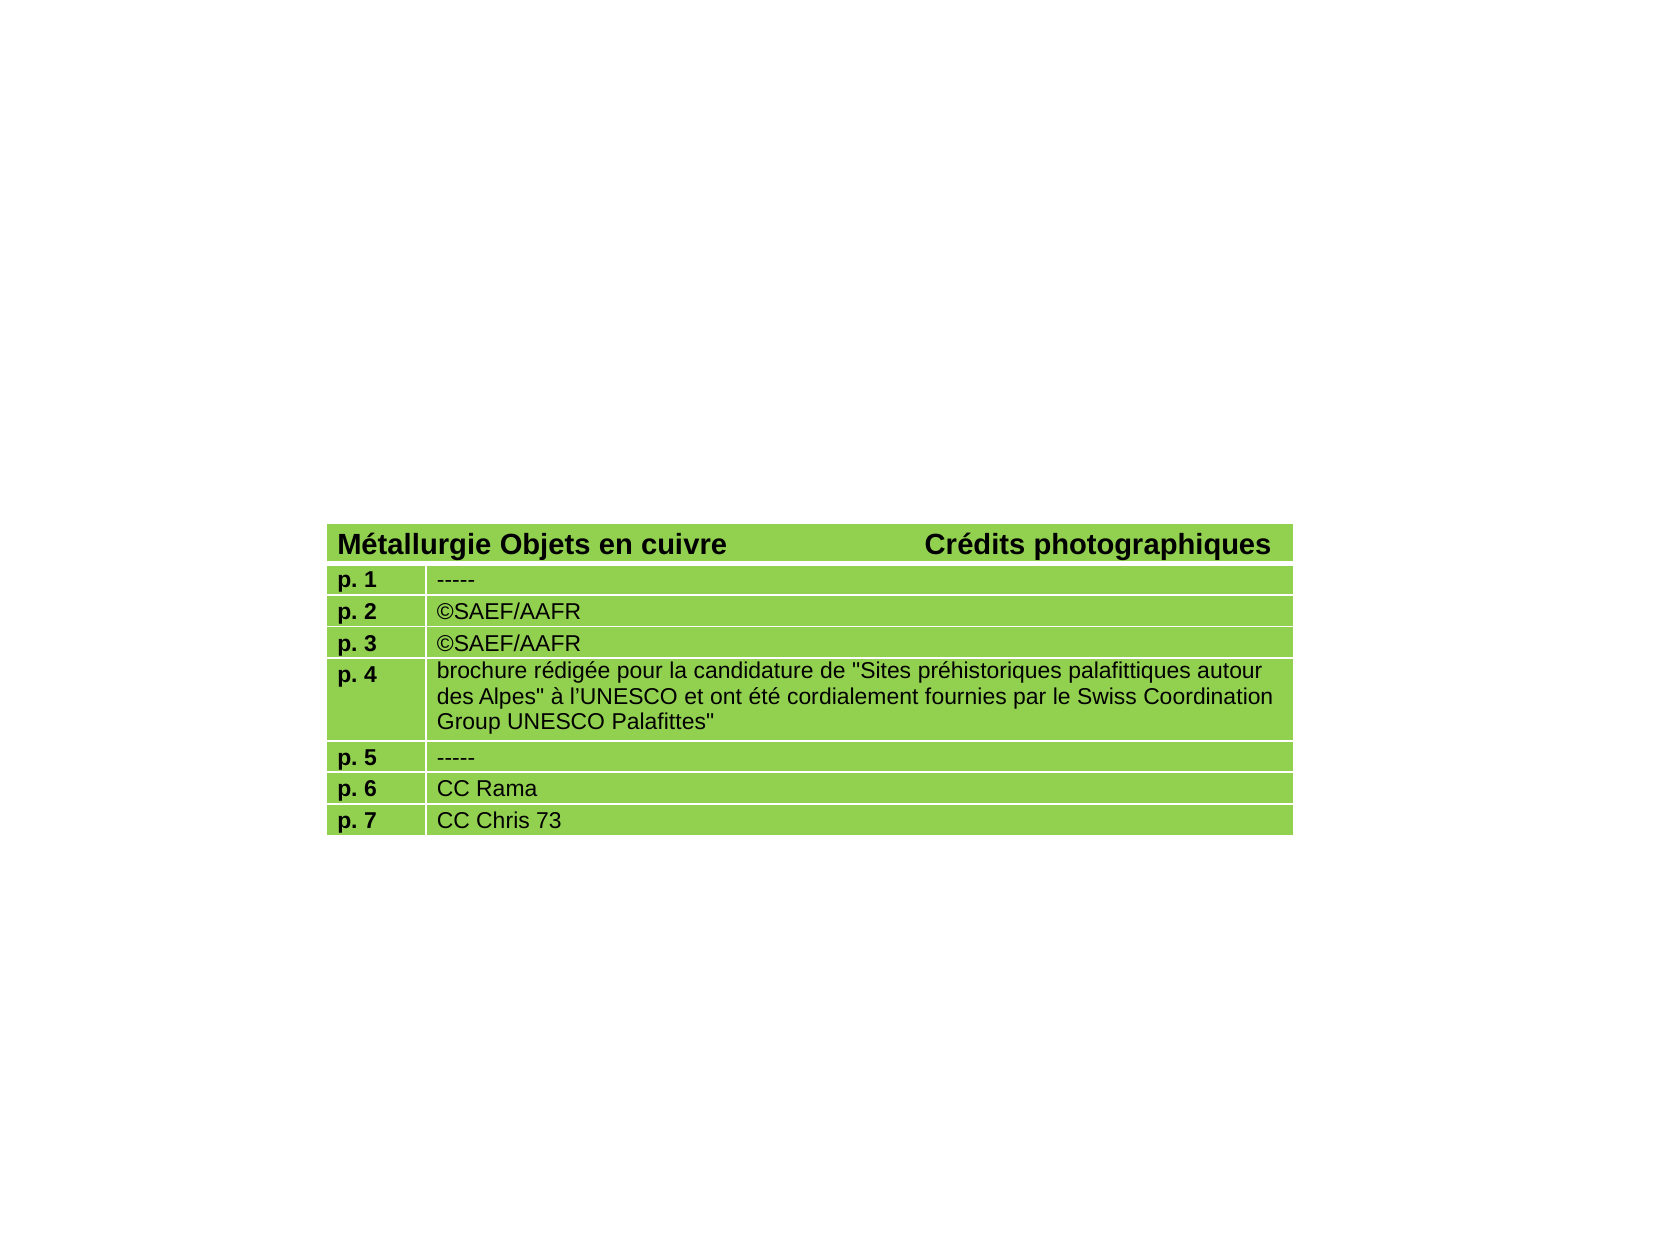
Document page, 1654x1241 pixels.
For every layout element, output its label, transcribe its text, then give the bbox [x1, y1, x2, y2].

table_cell ----- [427, 566, 1293, 594]
table_cell ©SAEF/AAFR [427, 596, 1293, 626]
table_cell CC Chris 73 [427, 805, 1293, 835]
table_cell ----- [427, 742, 1293, 771]
table_cell p. 1 [327, 566, 425, 594]
table_cell CC Rama [427, 773, 1293, 803]
table_cell p. 2 [327, 596, 425, 626]
table_cell p. 6 [327, 773, 425, 803]
table_cell p. 7 [327, 805, 425, 835]
table_cell p. 4 [327, 659, 425, 740]
table_cell p. 3 [327, 627, 425, 657]
table_cell ©SAEF/AAFR [427, 627, 1293, 657]
table_cell brochure rédigée pour la candidature de "Sites préhistoriques palafittiques autour des Alpes" à l’UNESCO et ont été cordialement fournies par le Swiss Coordination Group UNESCO Palafittes" [427, 659, 1293, 740]
table_cell p. 5 [327, 742, 425, 771]
table_header Métallurgie Objets en cuivre Crédits photographiques [327, 524, 1293, 561]
